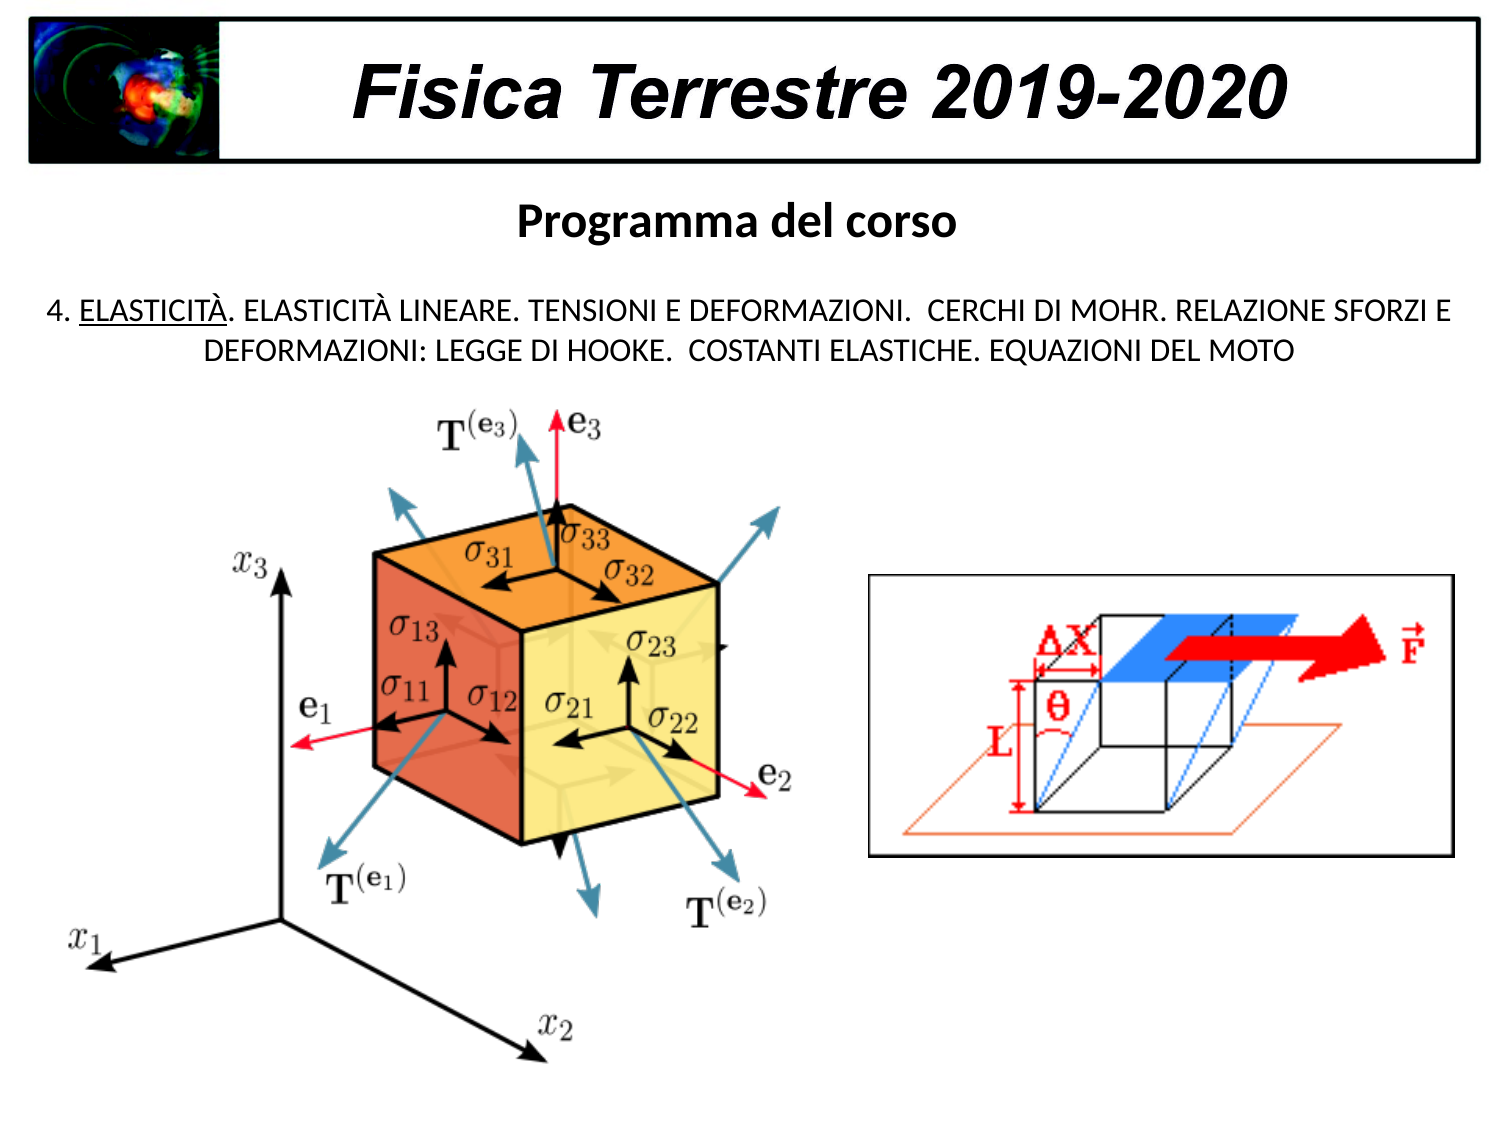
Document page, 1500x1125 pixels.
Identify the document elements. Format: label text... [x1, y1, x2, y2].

picture [0, 0, 1500, 1125]
text_box Programma del corso [501, 179, 973, 255]
text_box 4. Elasticità. Elasticità lineare. Tensioni e deformazioni. Cerchi di Mohr. Relazione sforzi e deformazioni: legge di Hooke. Costanti elastiche. Equazioni del moto [29, 280, 1471, 376]
